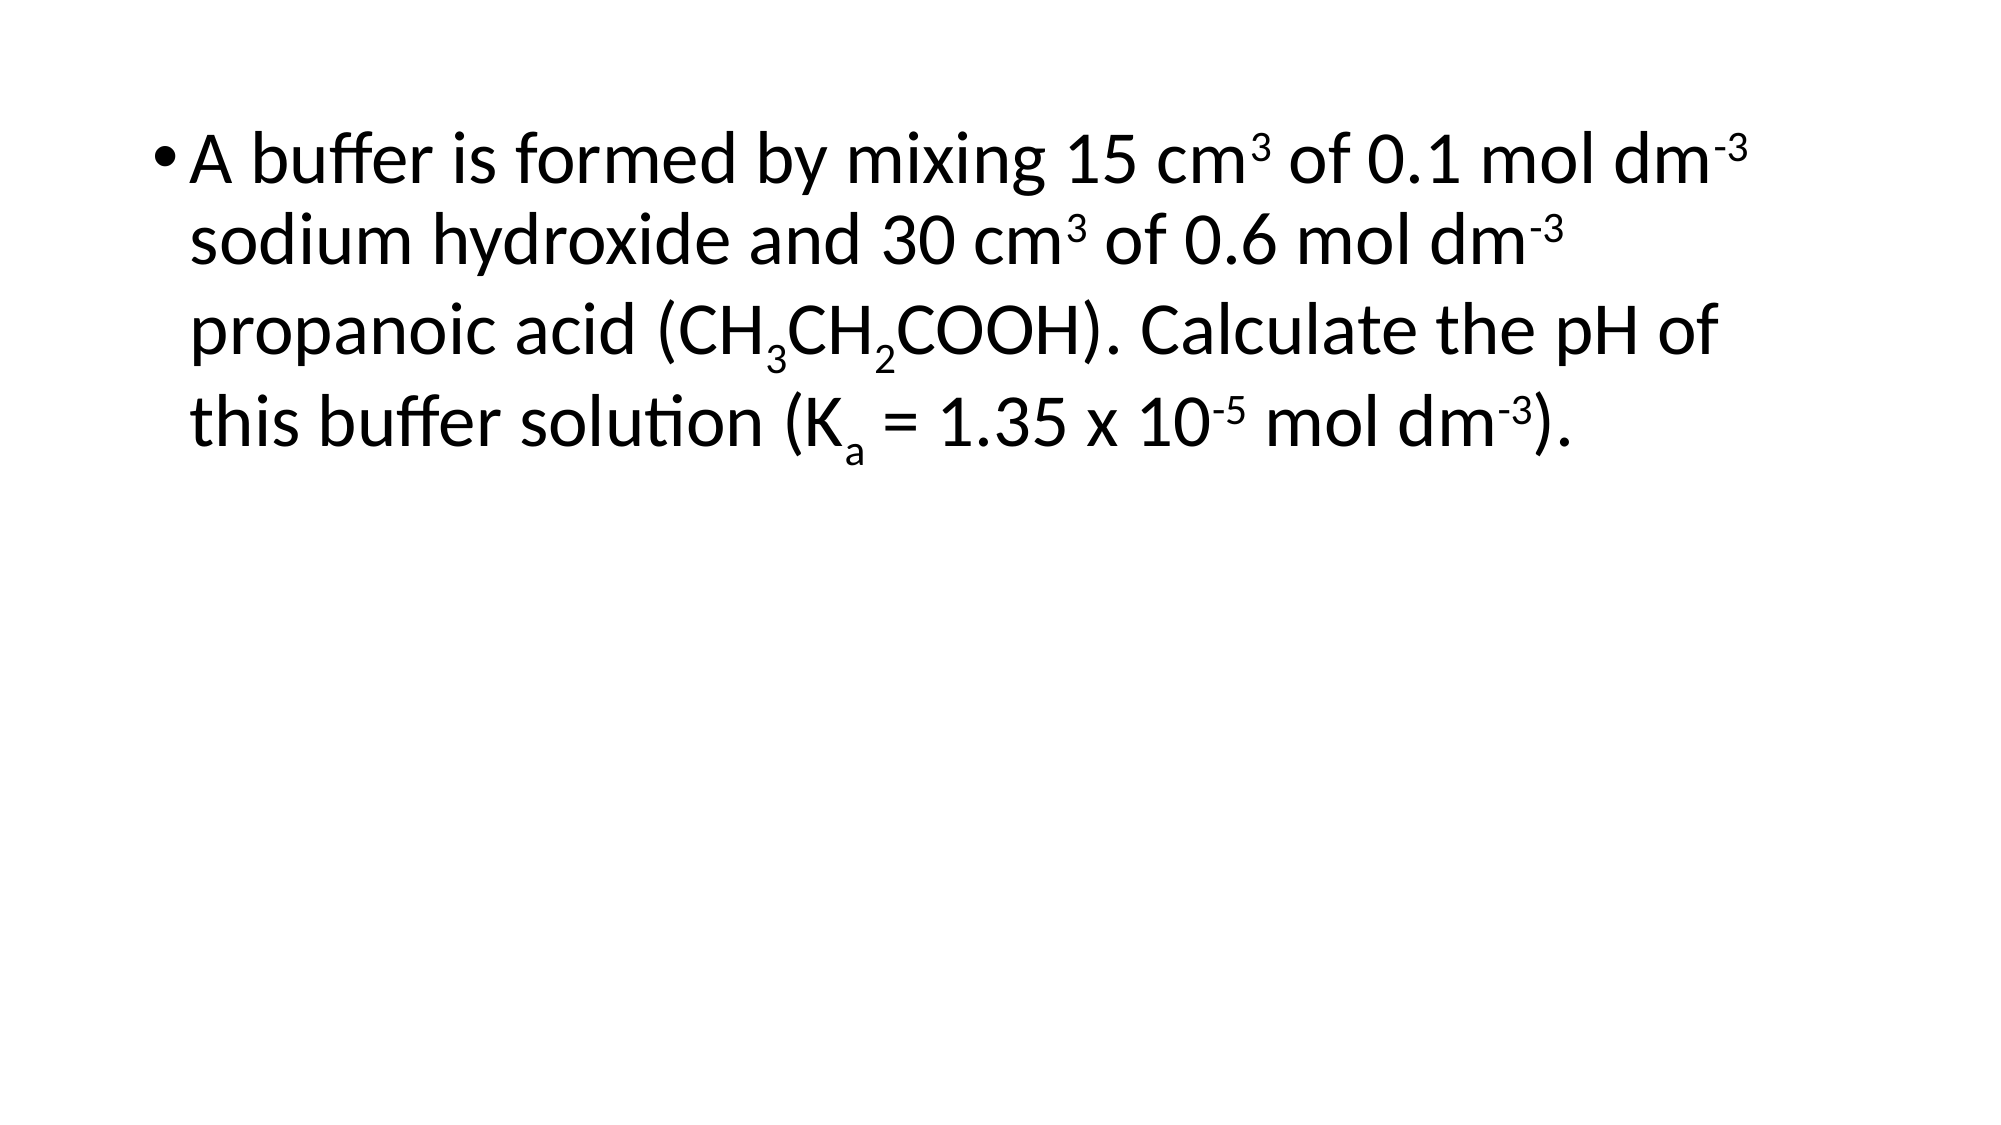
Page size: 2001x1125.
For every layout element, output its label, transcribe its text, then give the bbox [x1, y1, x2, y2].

list A buffer is formed by mixing 15 cm3 of 0.1 mol dm-3 sodium hydroxide and 30 cm3 of 0.6 mol dm-3 propanoic acid (CH3CH2COOH). Calculate the pH of this buffer solution (Ka = 1.35 x 10-5 mol dm-3). [137, 111, 1863, 480]
